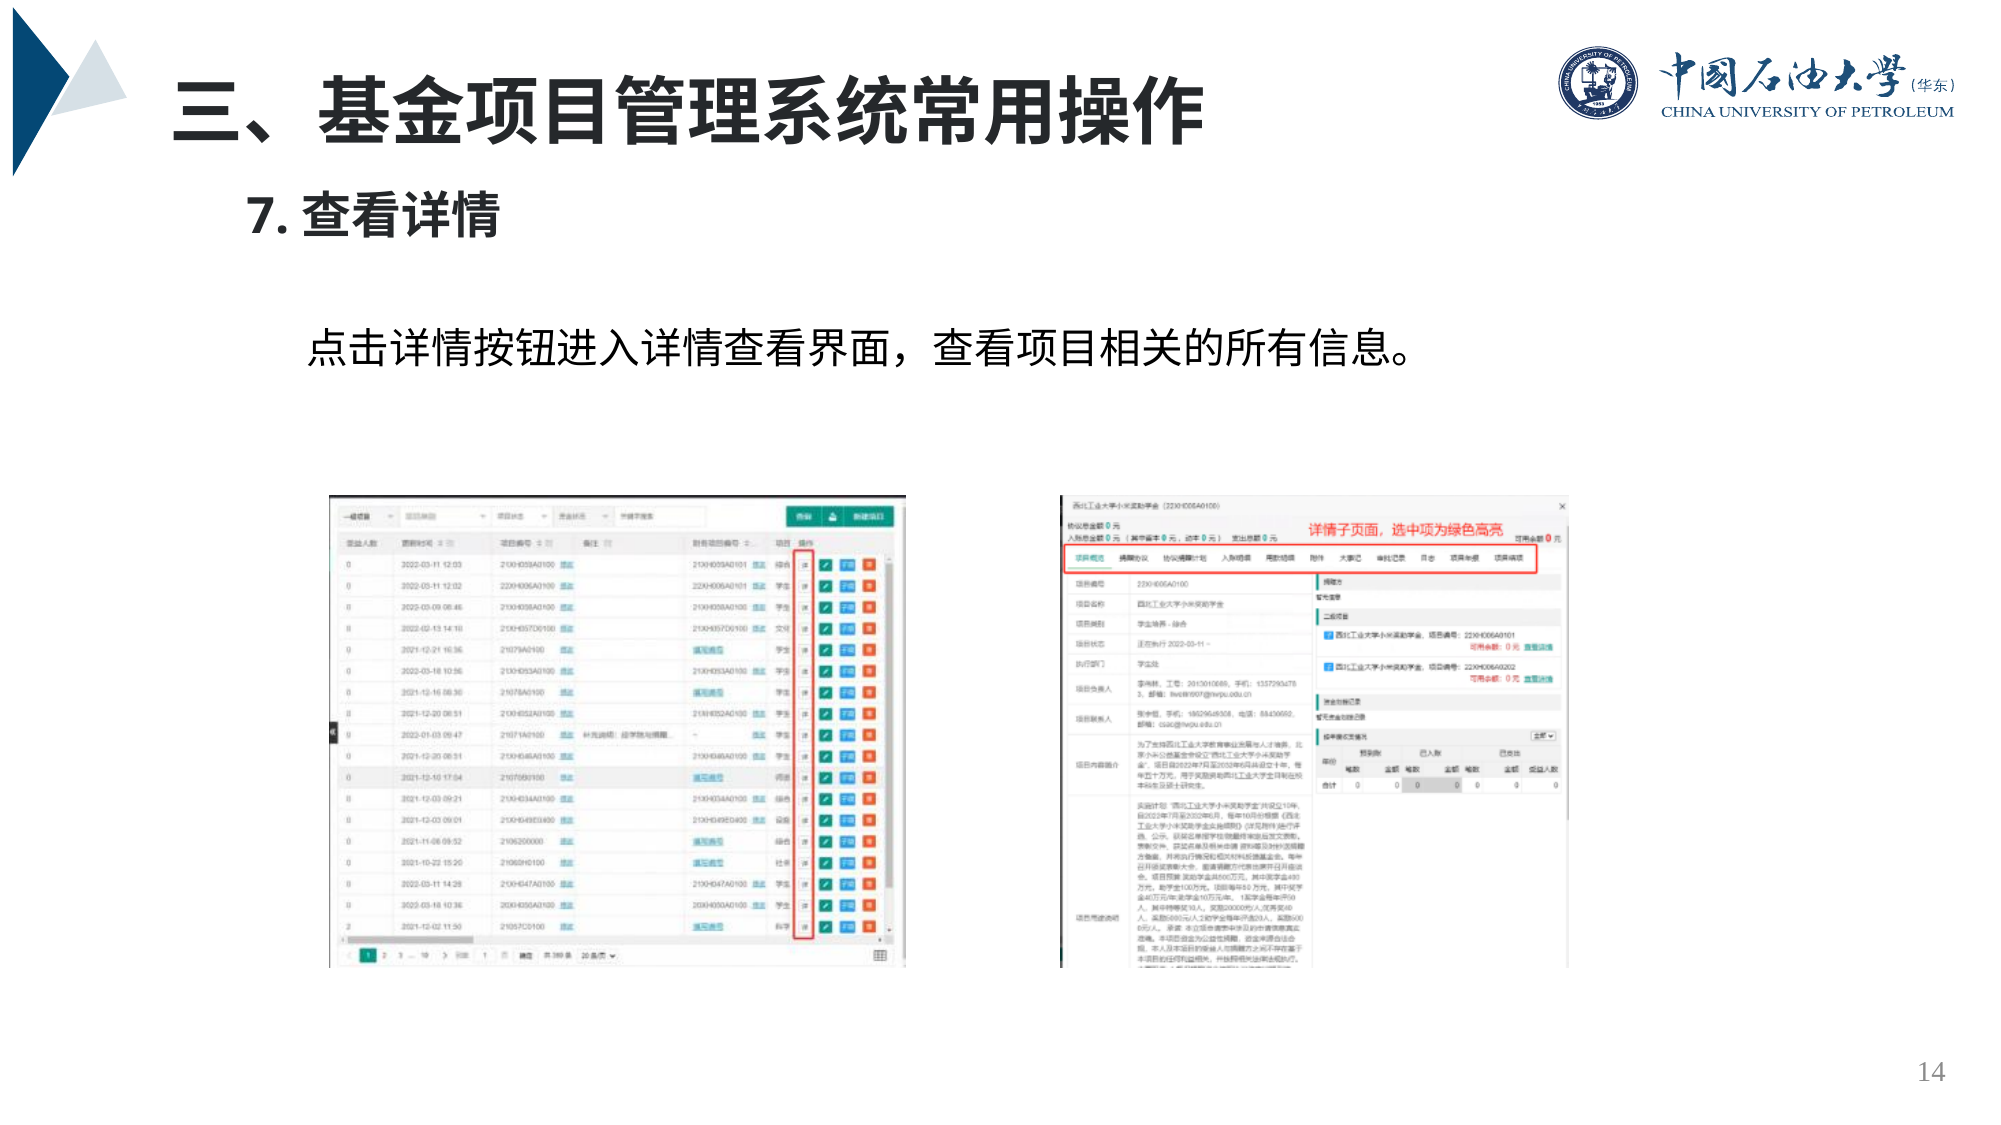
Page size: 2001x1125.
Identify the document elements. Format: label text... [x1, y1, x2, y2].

text_box 7.查看详情 [231, 176, 1232, 252]
text_box 三、基金项目管理系统常用操作 [154, 57, 1221, 161]
picture [329, 495, 906, 968]
slide_number 14 [1855, 1039, 1961, 1100]
picture [1060, 495, 1569, 968]
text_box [1558, 46, 1954, 120]
text_box [11, 4, 71, 177]
text_box 点击详情按钮进入详情查看界面，查看项目相关的所有信息。 [216, 302, 1781, 800]
text_box [48, 37, 129, 118]
